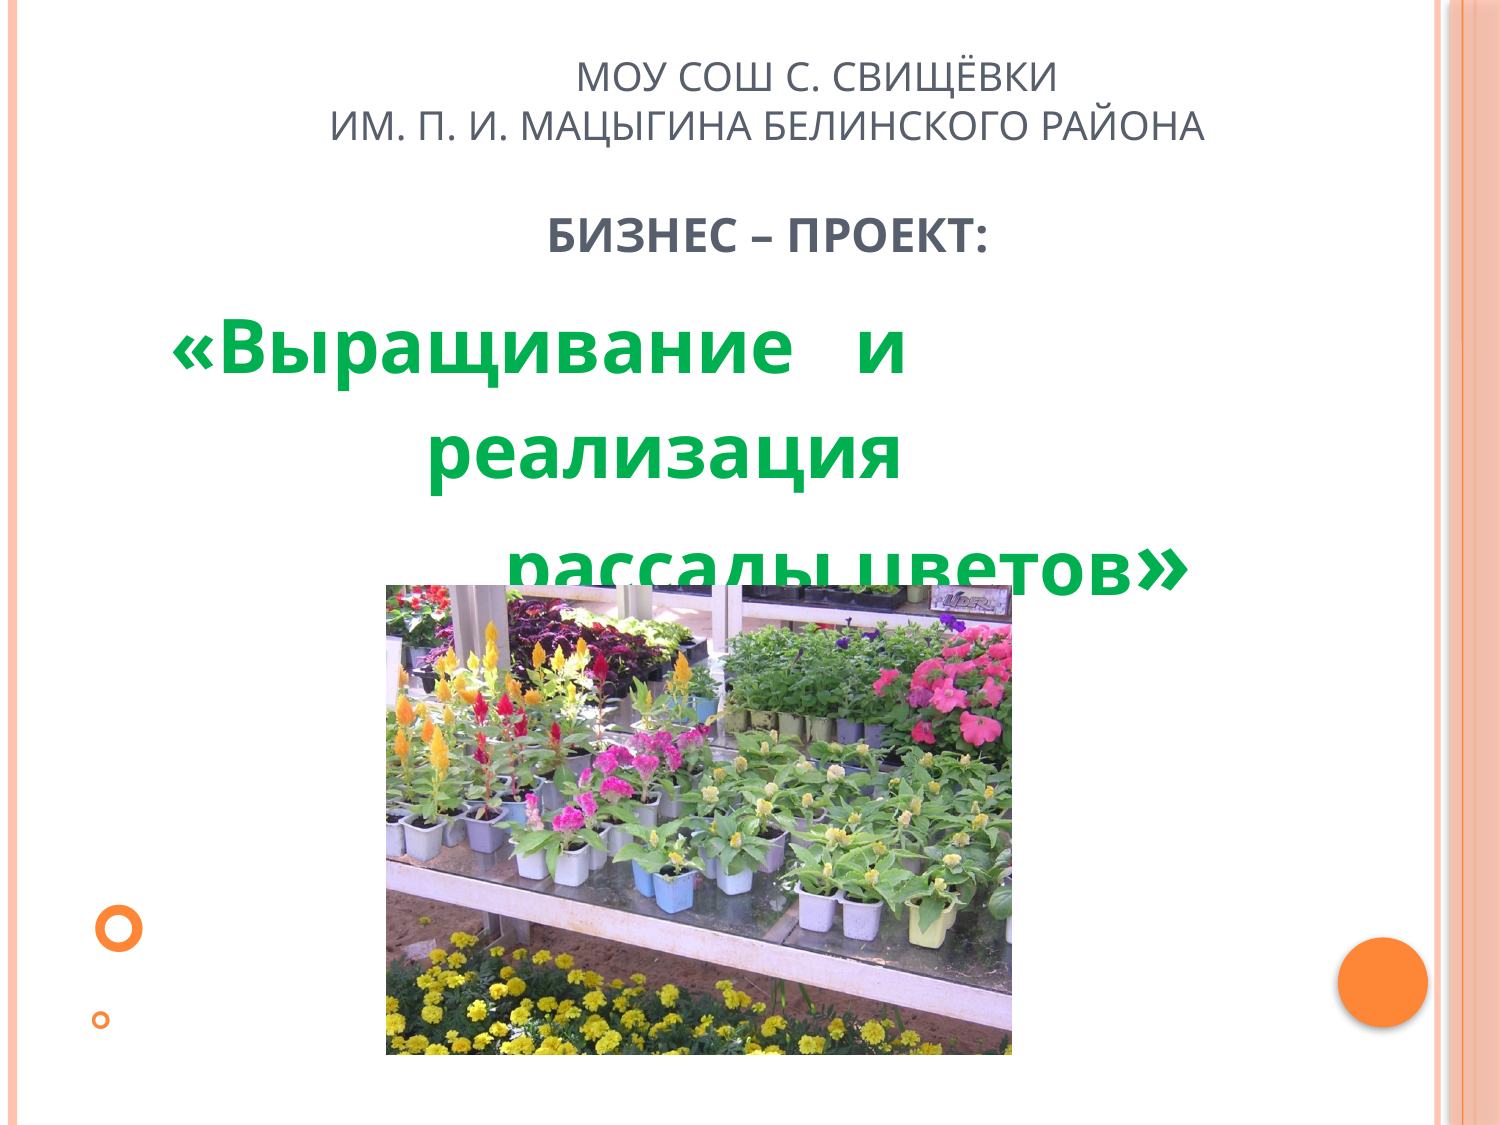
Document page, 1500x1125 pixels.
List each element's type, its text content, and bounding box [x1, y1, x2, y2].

picture [386, 585, 1013, 1056]
title МОУ СОШ с. Свищёвки им. П. И. Мацыгина Белинского района БИЗНЕС – ПРОЕКТ: [82, 35, 1454, 270]
list «Выращивание и реализация рассады цветов» [75, 262, 1407, 1062]
